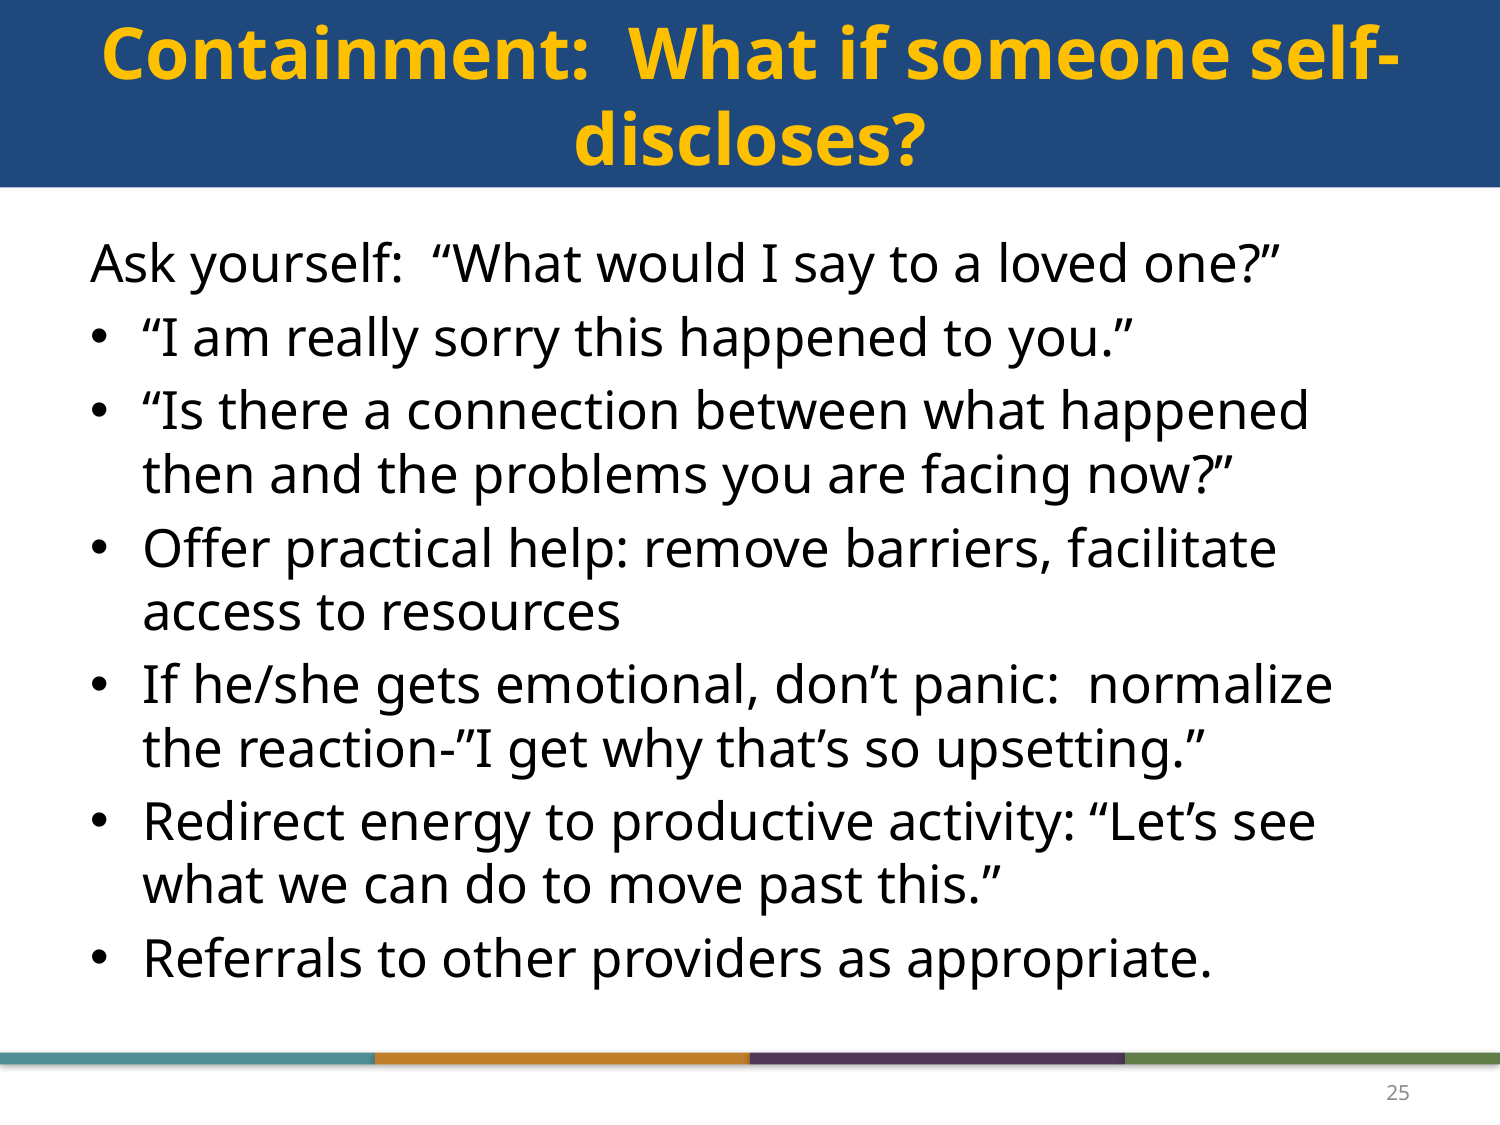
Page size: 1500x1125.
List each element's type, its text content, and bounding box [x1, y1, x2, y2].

title Containment: What if someone self-discloses? [0, 0, 1500, 188]
list Ask yourself: “What would I say to a loved one?” “I am really sorry this happened to you.” “Is there a connection between what happened then and the problems you are facing now?” Offer practical help: remove barriers, facilitate access to resources If he/she gets emotional, don’t panic: normalize the reaction-”I get why that’s so upsetting.” Redirect energy to productive activity: “Let’s see what we can do to move past this.” Referrals to other providers as appropriate. [75, 222, 1425, 1015]
slide_number 25 [1074, 1064, 1425, 1124]
